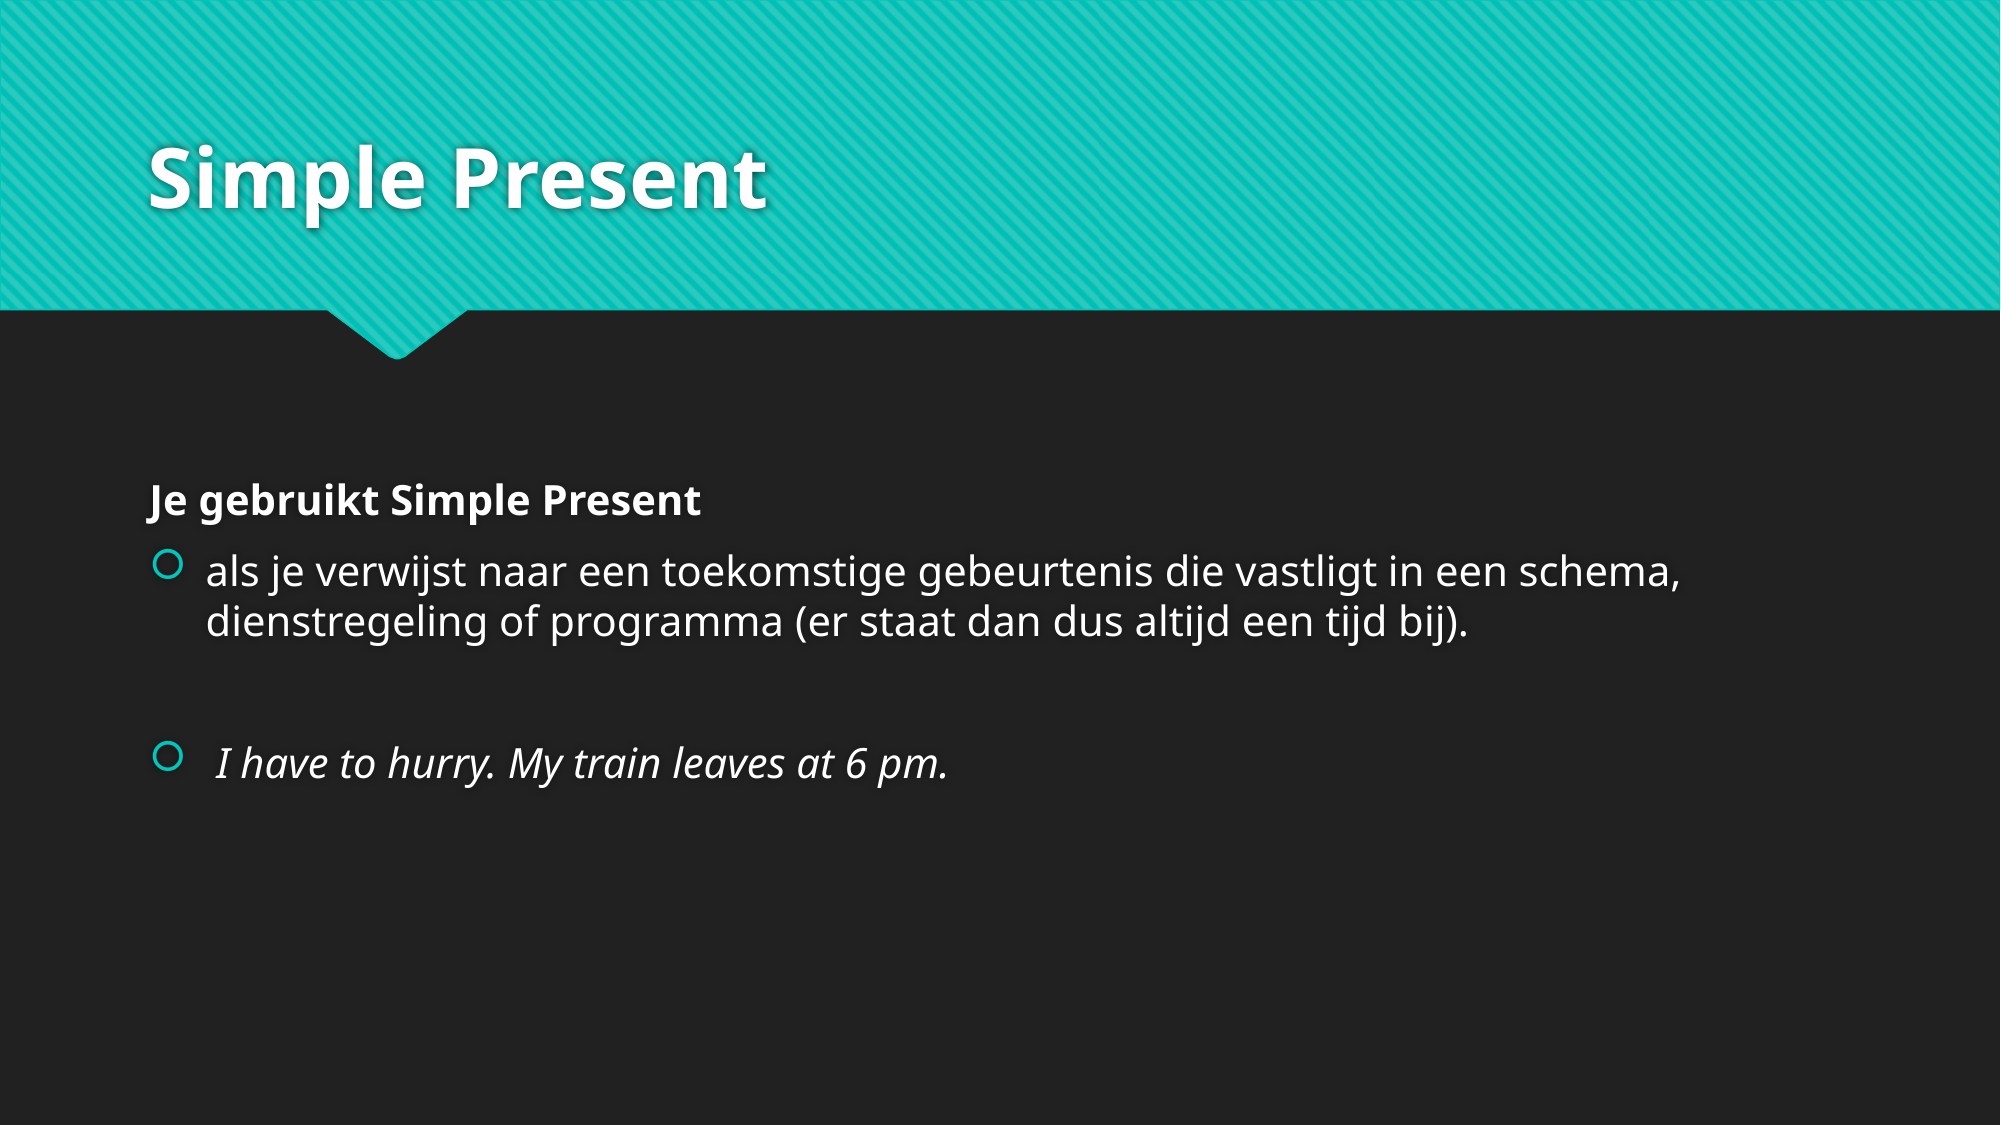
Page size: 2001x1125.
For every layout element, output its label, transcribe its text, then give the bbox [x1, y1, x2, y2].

list Je gebruikt Simple Present als je verwijst naar een toekomstige gebeurtenis die vastligt in een schema, dienstregeling of programma (er staat dan dus altijd een tijd bij). I have to hurry. My train leaves at 6 pm. [134, 364, 1866, 962]
title Simple Present [132, 73, 1868, 233]
